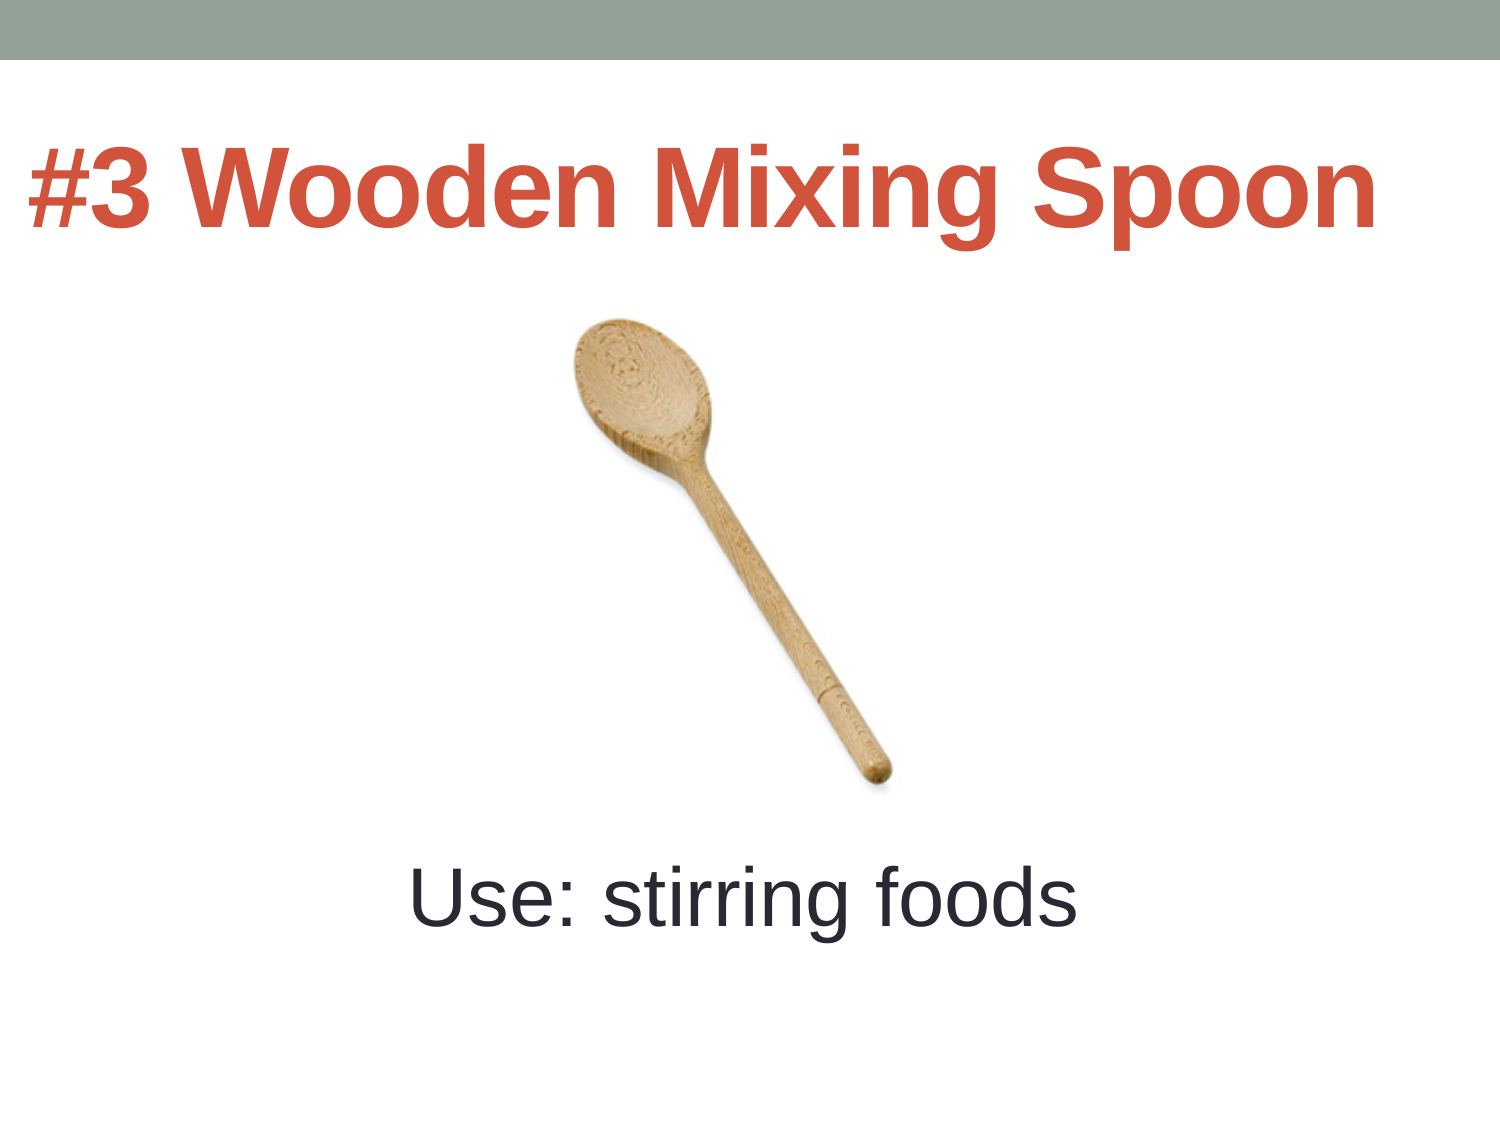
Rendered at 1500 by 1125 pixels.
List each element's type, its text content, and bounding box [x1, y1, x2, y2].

title #3 Wooden Mixing Spoon [12, 87, 1488, 275]
text_box Use: stirring foods [12, 835, 1475, 951]
picture [549, 299, 908, 797]
